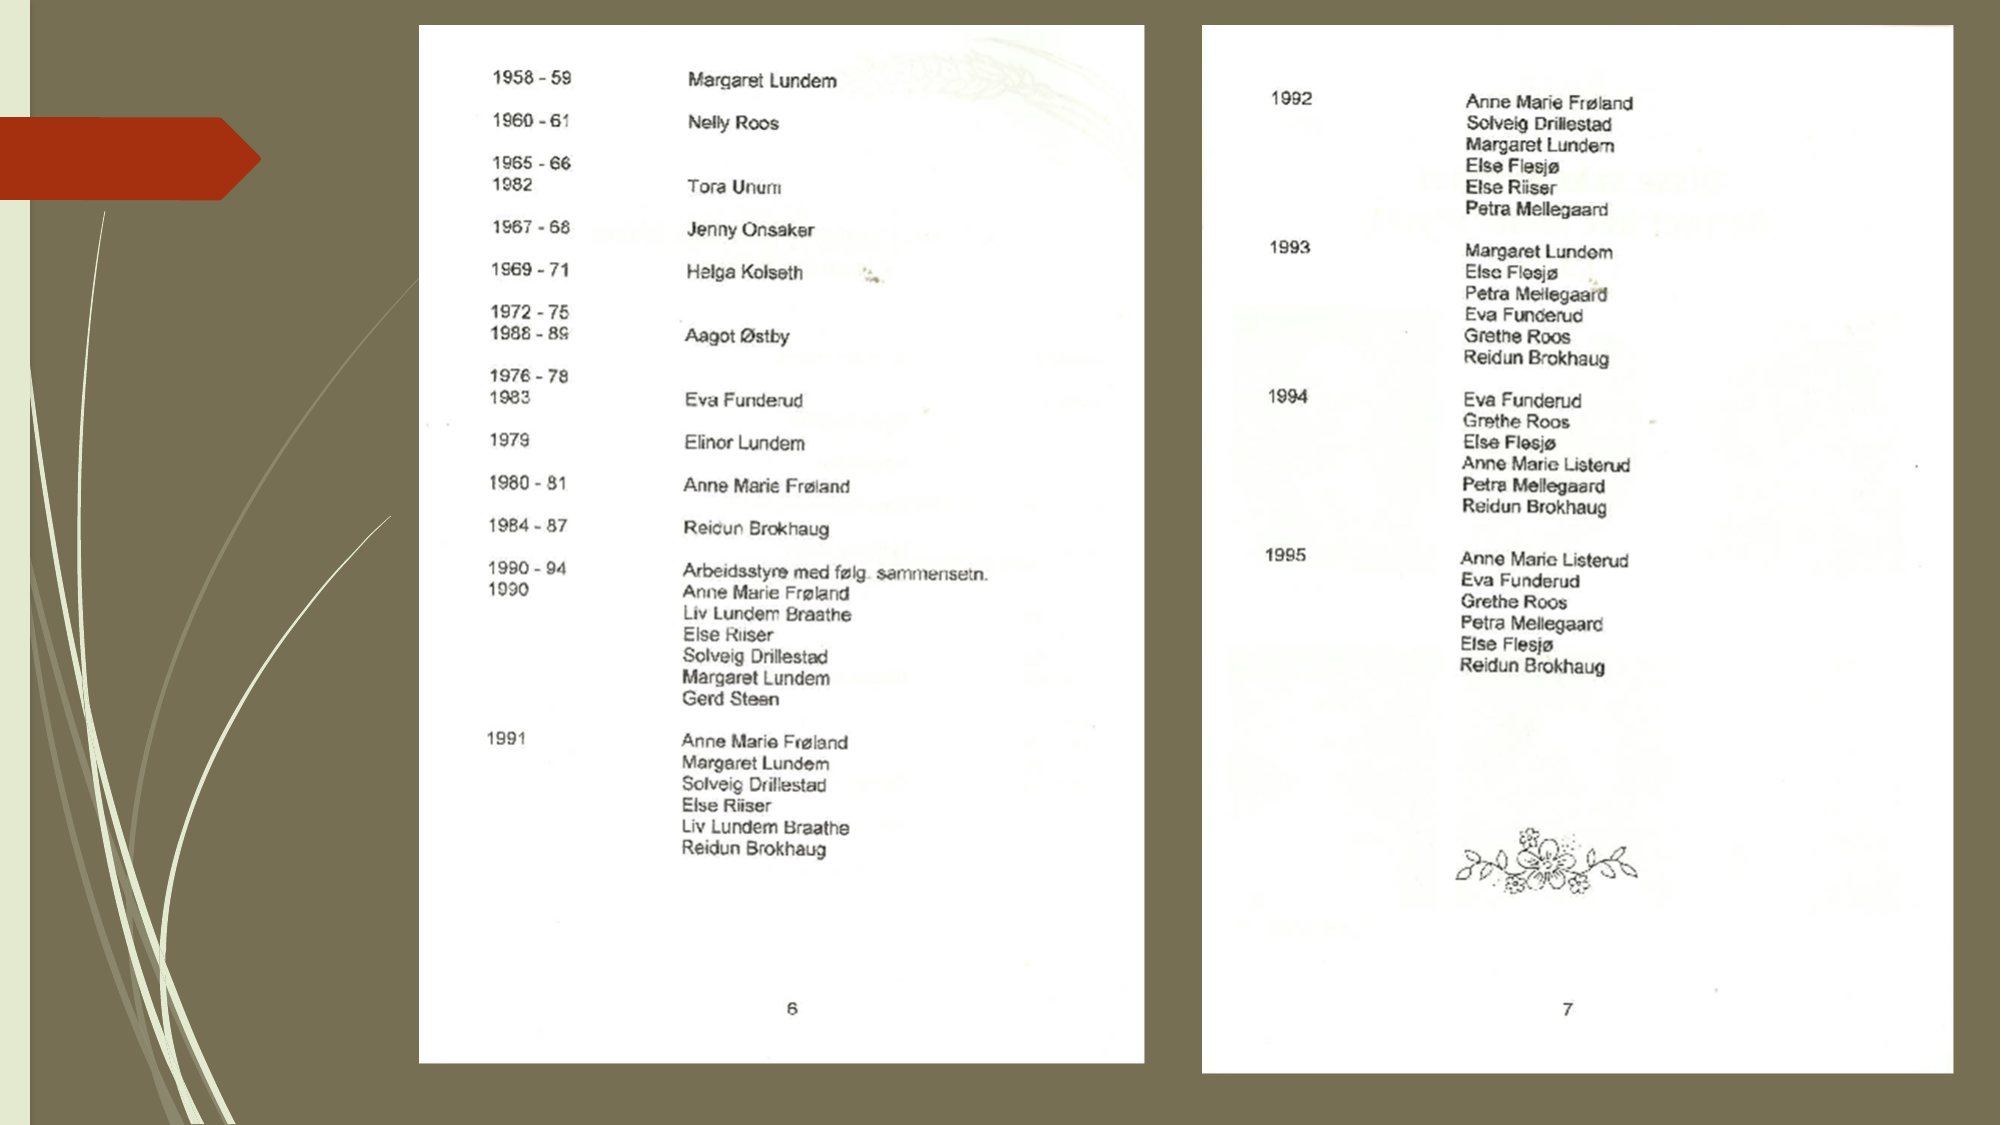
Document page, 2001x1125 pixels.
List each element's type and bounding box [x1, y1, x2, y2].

picture [1202, 25, 1955, 1076]
picture [418, 25, 1146, 1066]
